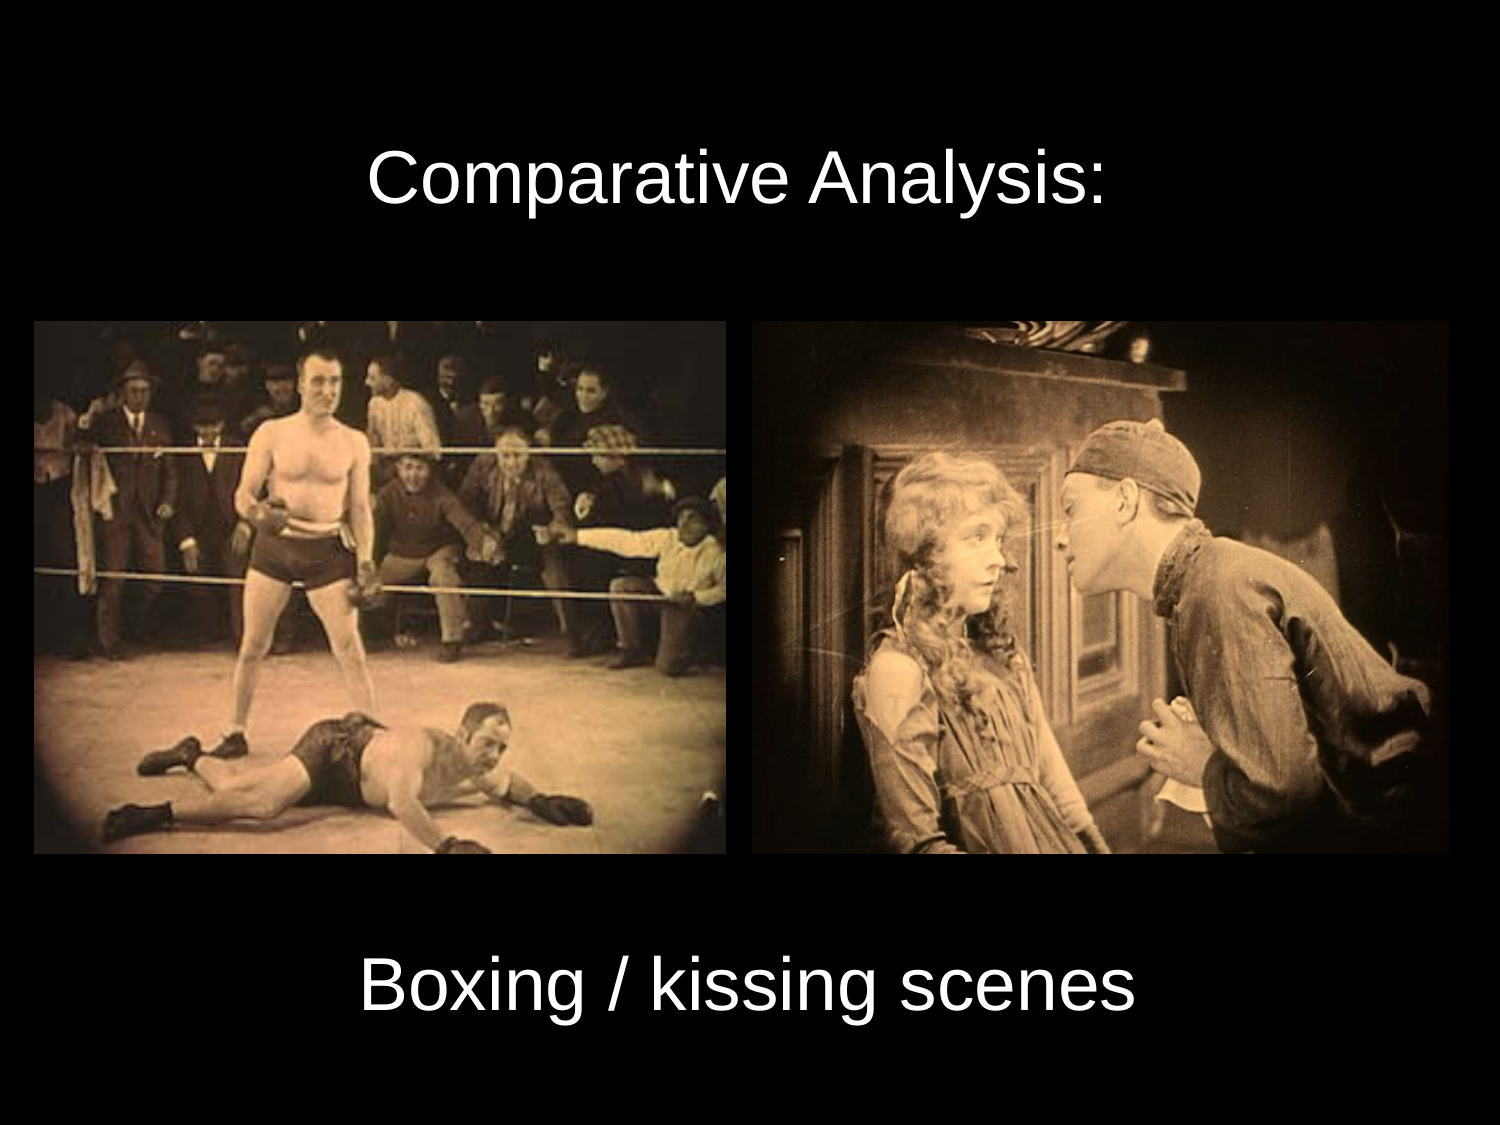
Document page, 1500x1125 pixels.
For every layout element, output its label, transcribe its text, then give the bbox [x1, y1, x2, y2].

picture [34, 321, 726, 854]
text_box Comparative Analysis: [34, 120, 1462, 226]
text_box Boxing / kissing scenes [34, 928, 1462, 1033]
picture [752, 321, 1462, 854]
